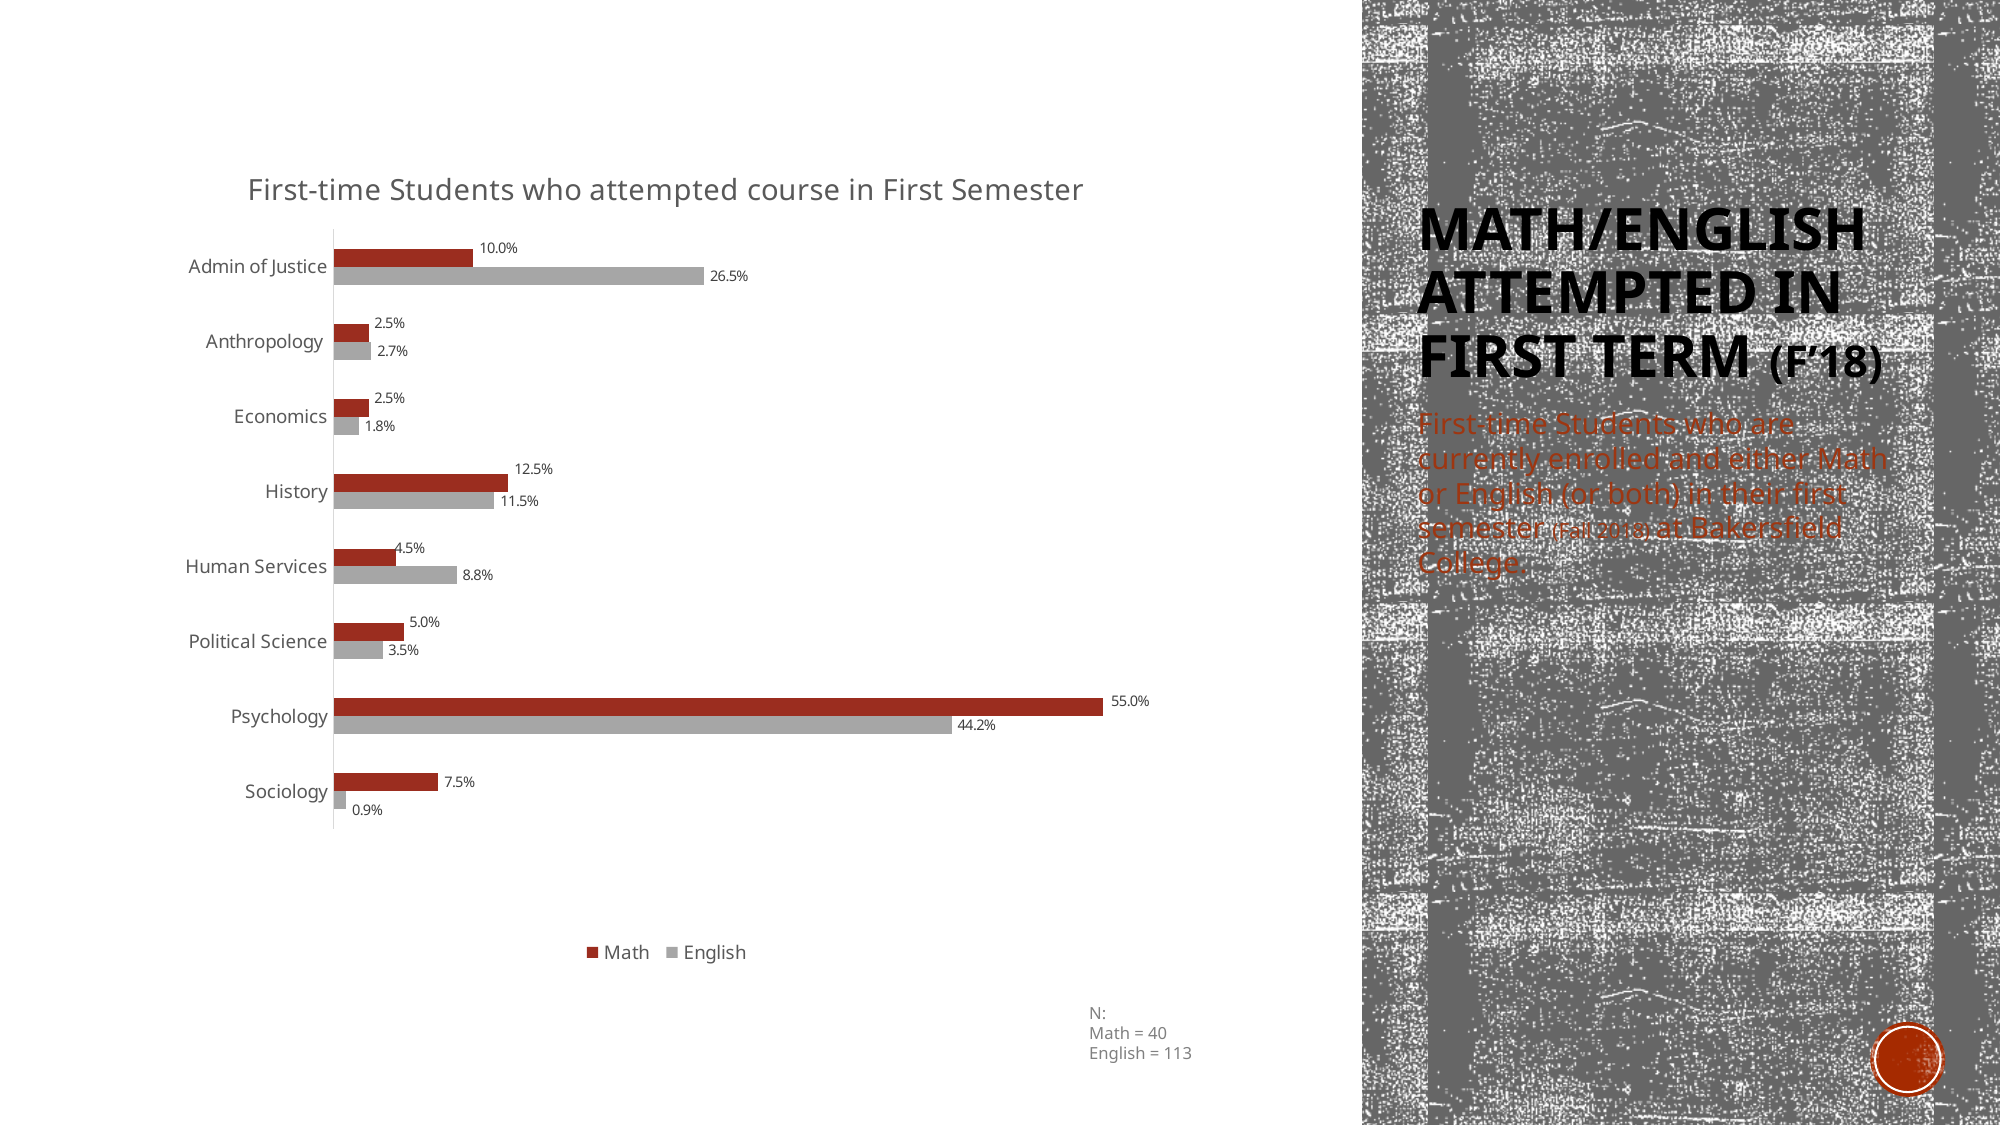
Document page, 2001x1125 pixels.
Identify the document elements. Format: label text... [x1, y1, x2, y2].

list First-time Students who are currently enrolled and either Math or English (or both) in their first semester (Fall 2018) at Bakersfield College. [1402, 397, 1928, 938]
title Math/English attempted in first term (F’18) [1402, 112, 1928, 397]
chart [133, 139, 1201, 970]
text_box N: Math = 40 English = 113 [1074, 995, 1218, 1078]
